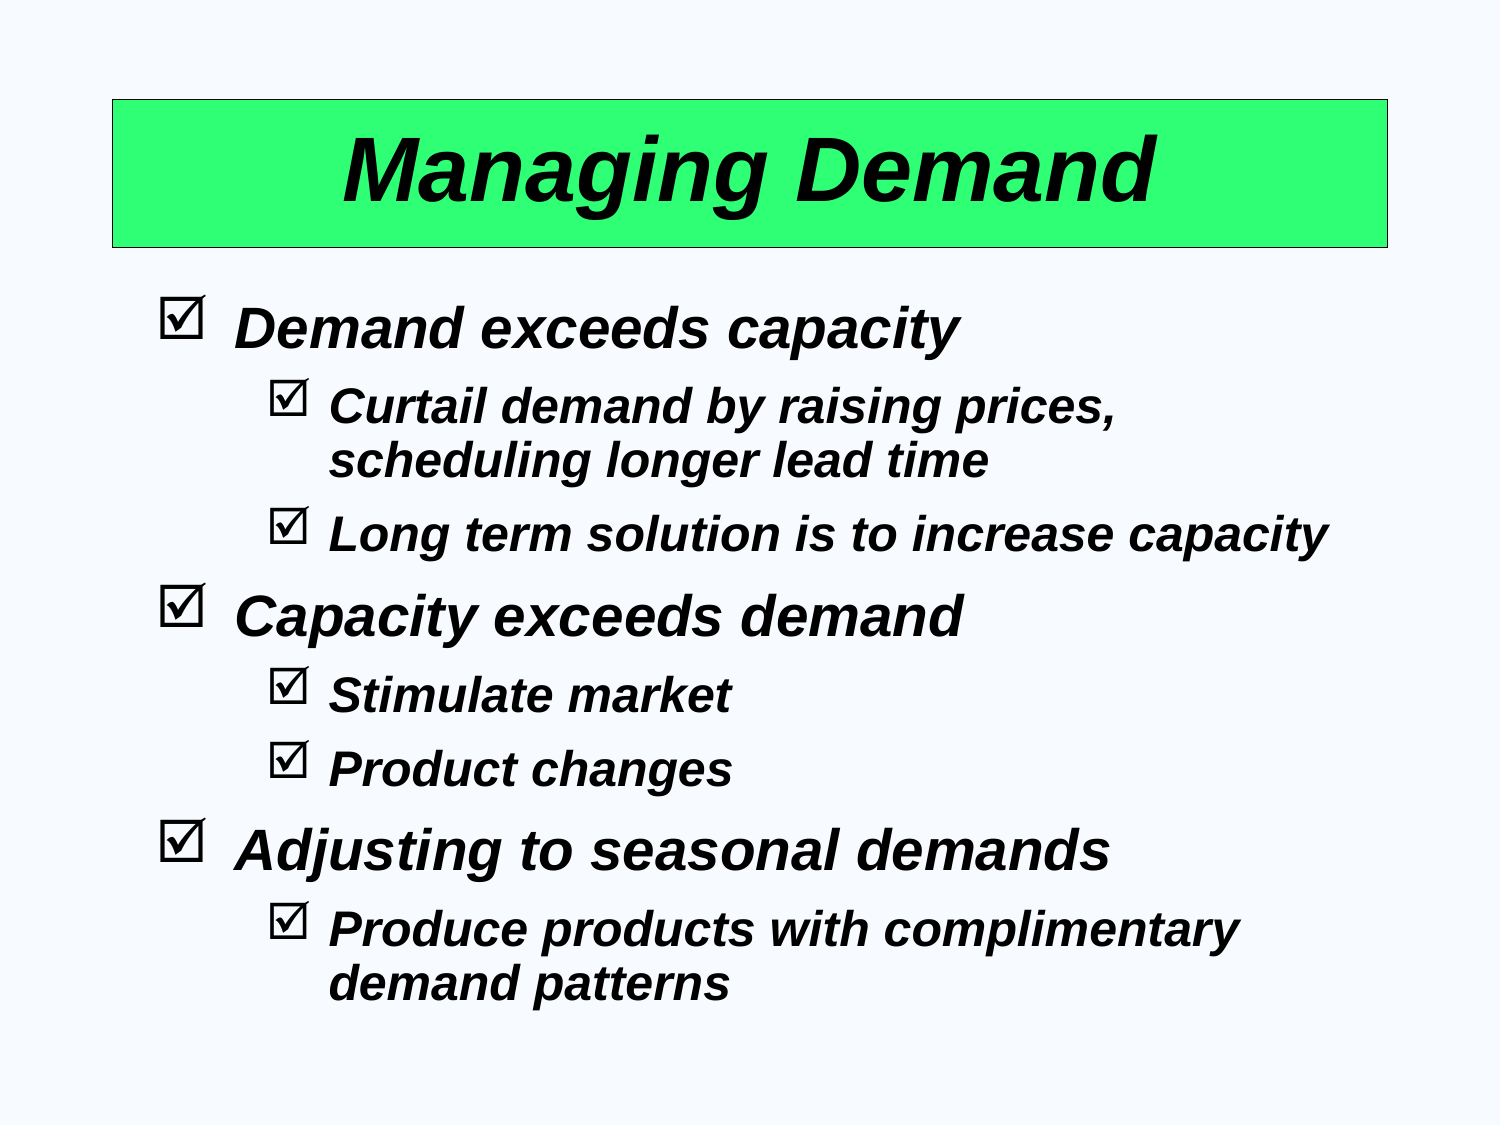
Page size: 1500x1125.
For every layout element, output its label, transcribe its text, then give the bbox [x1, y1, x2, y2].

text_box Demand exceeds capacity Curtail demand by raising prices, scheduling longer lead time Long term solution is to increase capacity Capacity exceeds demand Stimulate market Product changes Adjusting to seasonal demands Produce products with complimentary demand patterns [140, 290, 1359, 1019]
title Managing Demand [112, 99, 1388, 248]
